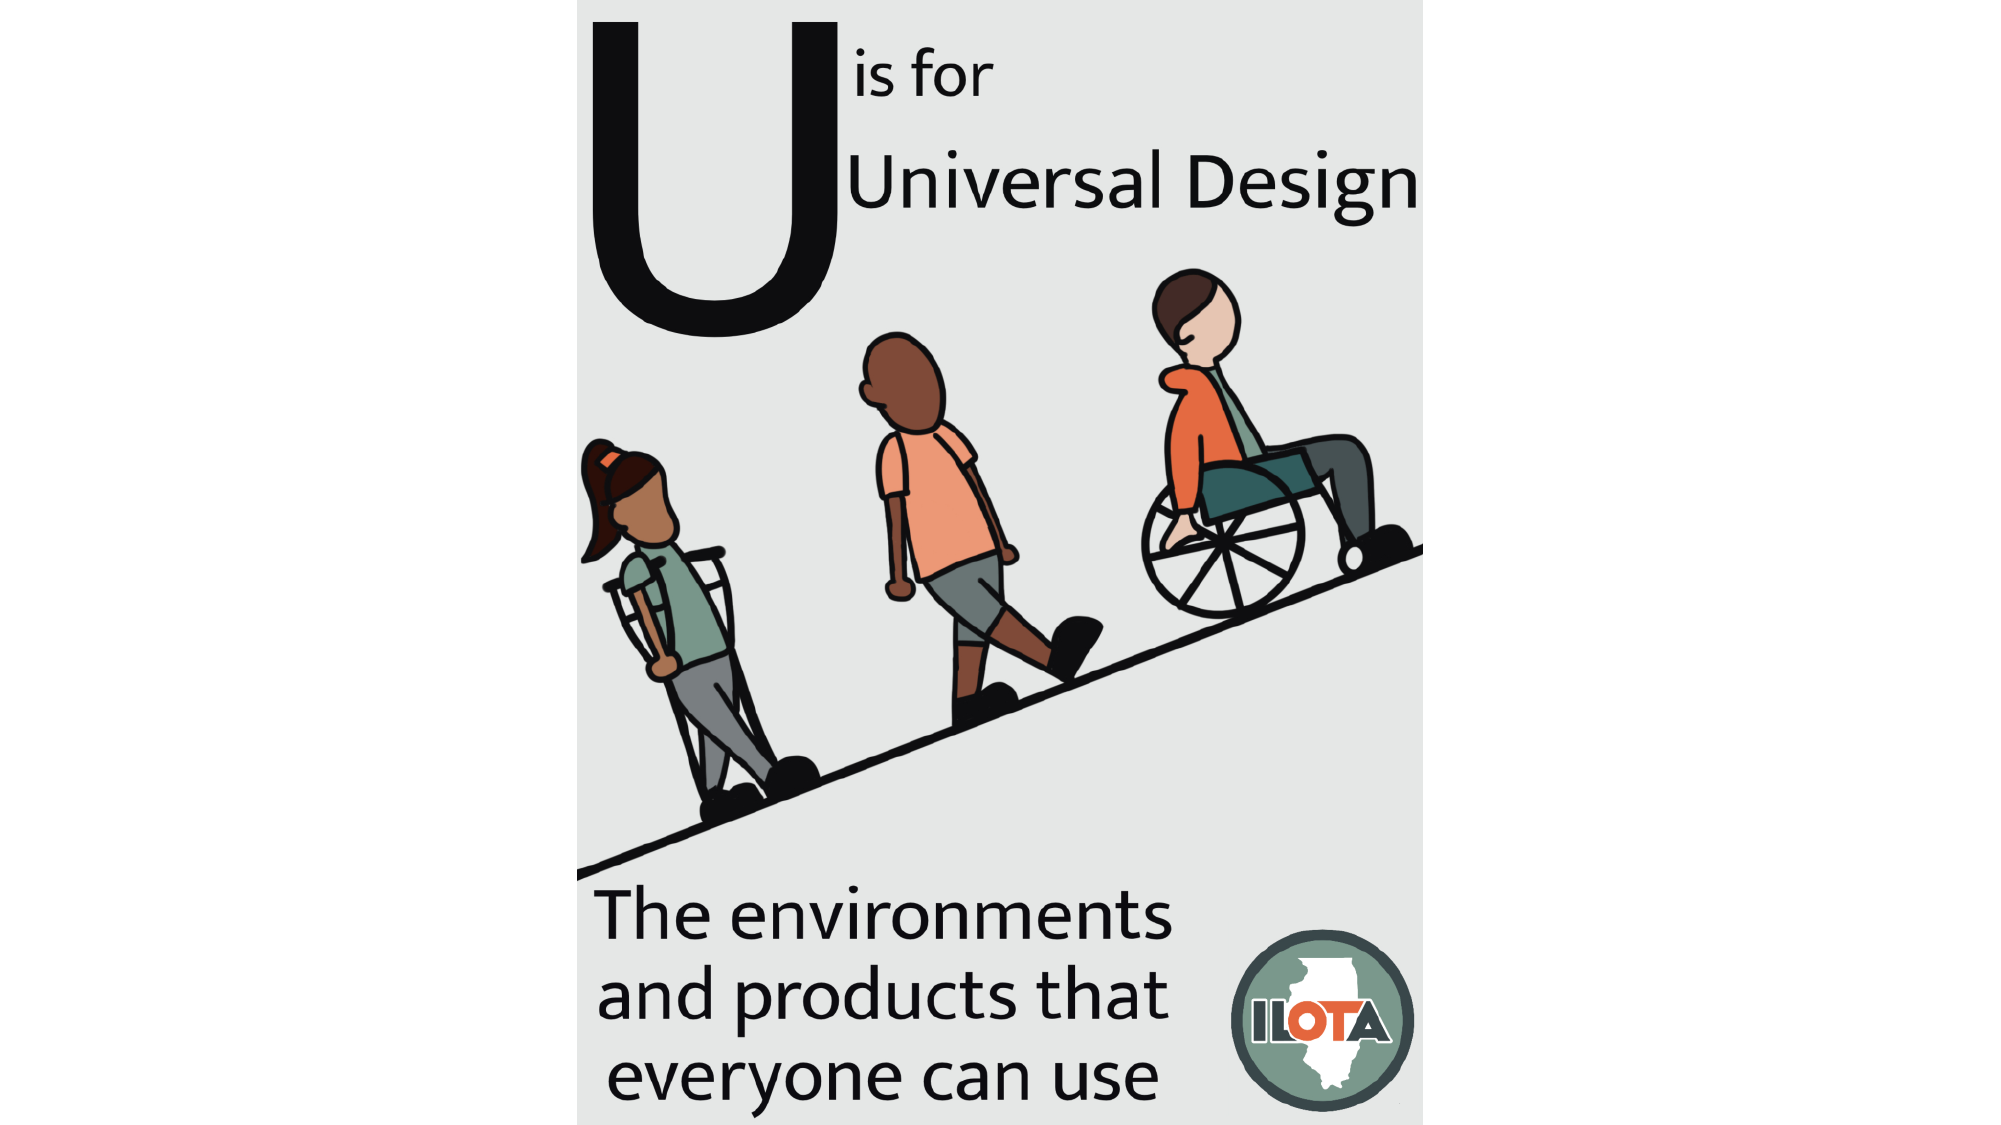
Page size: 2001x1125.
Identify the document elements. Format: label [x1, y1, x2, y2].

picture [577, 0, 1423, 1125]
